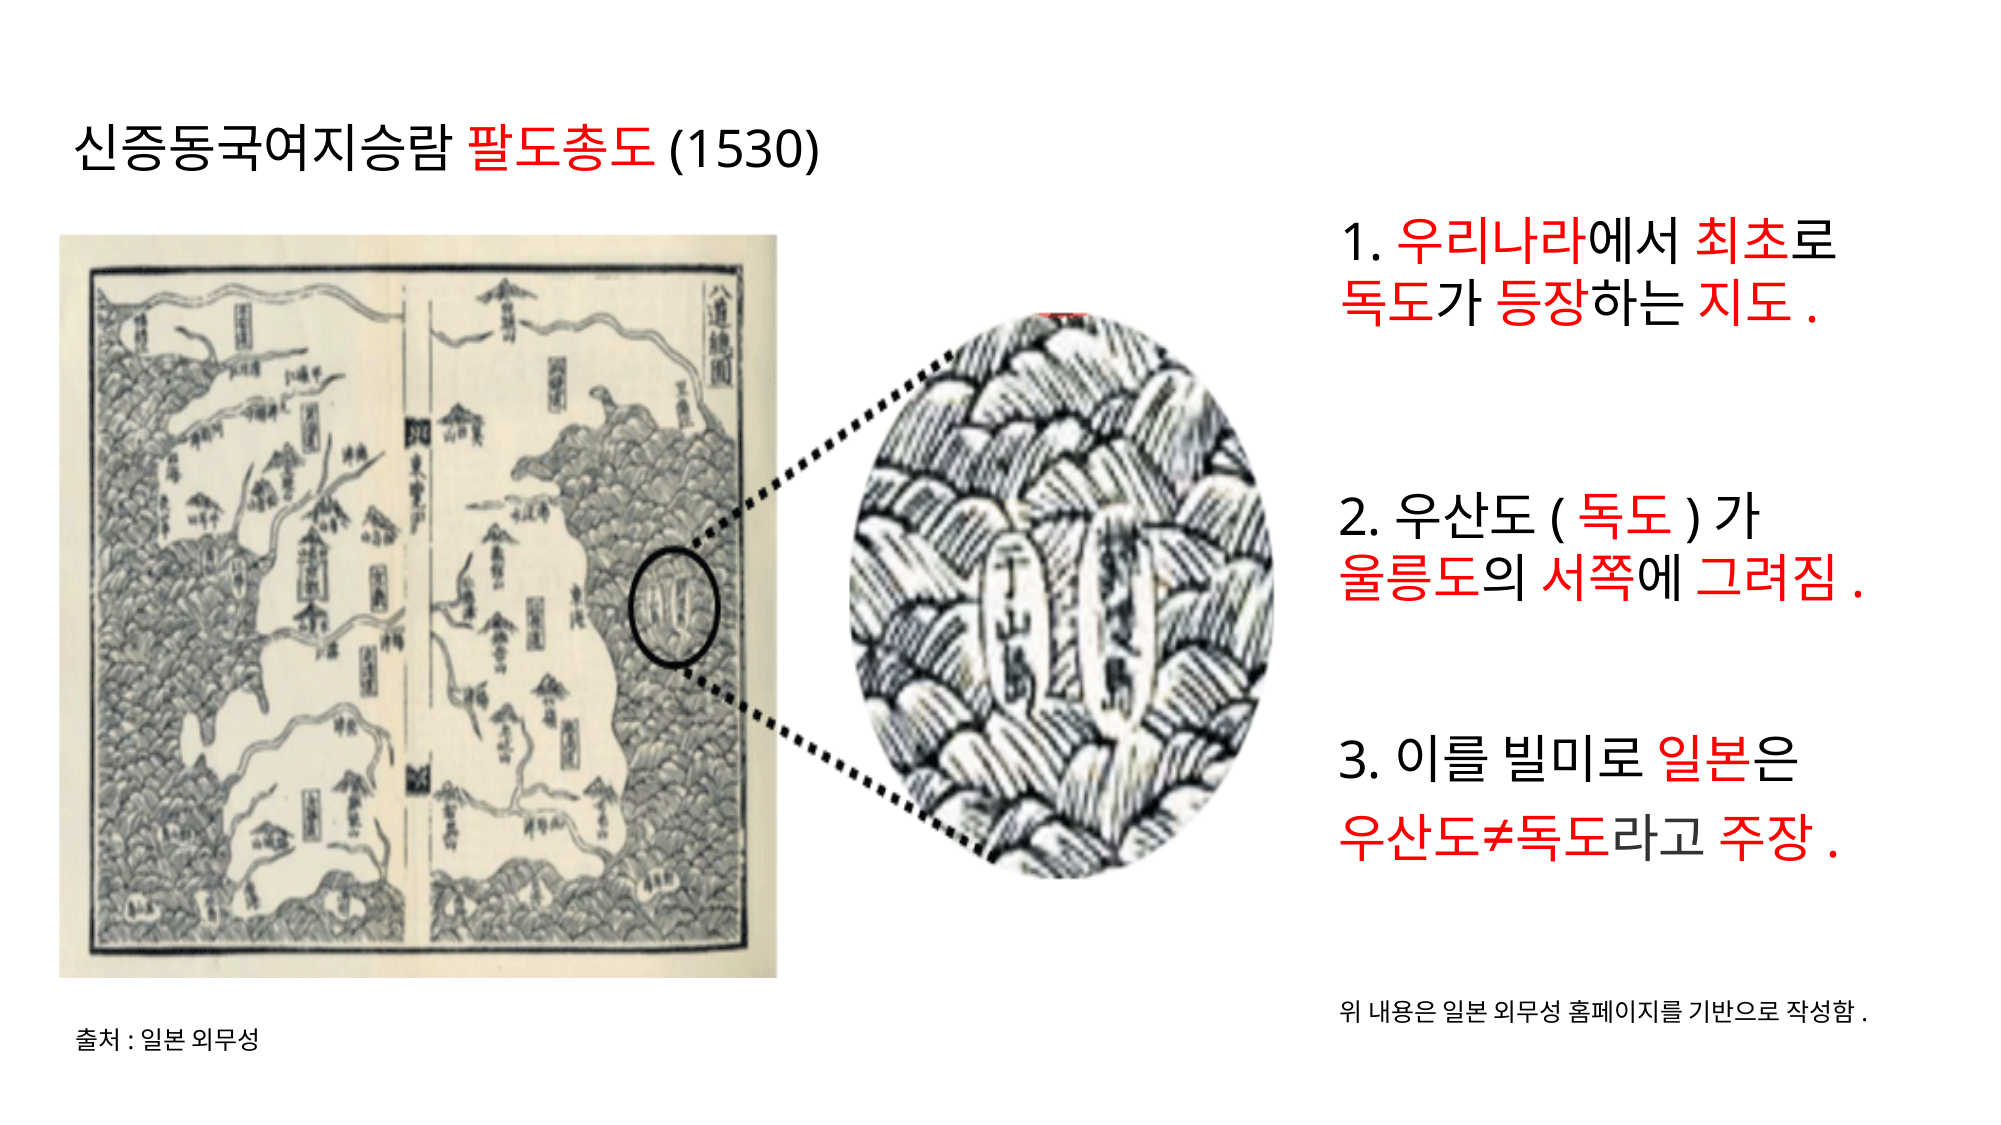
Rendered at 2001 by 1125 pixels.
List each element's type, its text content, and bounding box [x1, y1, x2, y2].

text_box 위 내용은 일본 외무성 홈페이지를 기반으로 작성함. [1324, 988, 1947, 1034]
text_box 출처:일본 외무성 [61, 1017, 757, 1063]
text_box 1.우리나라에서 최초로 독도가 등장하는 지도. [1325, 200, 1887, 341]
text_box 2.우산도(독도)가 울릉도의 서쪽에 그려짐. [1323, 475, 1973, 616]
text_box 신증동국여지승람 팔도총도(1530) [57, 107, 1399, 186]
text_box 3.이를 빌미로 일본은 우산도≠독도라고 주장. [1323, 718, 1983, 879]
picture [56, 233, 1282, 978]
